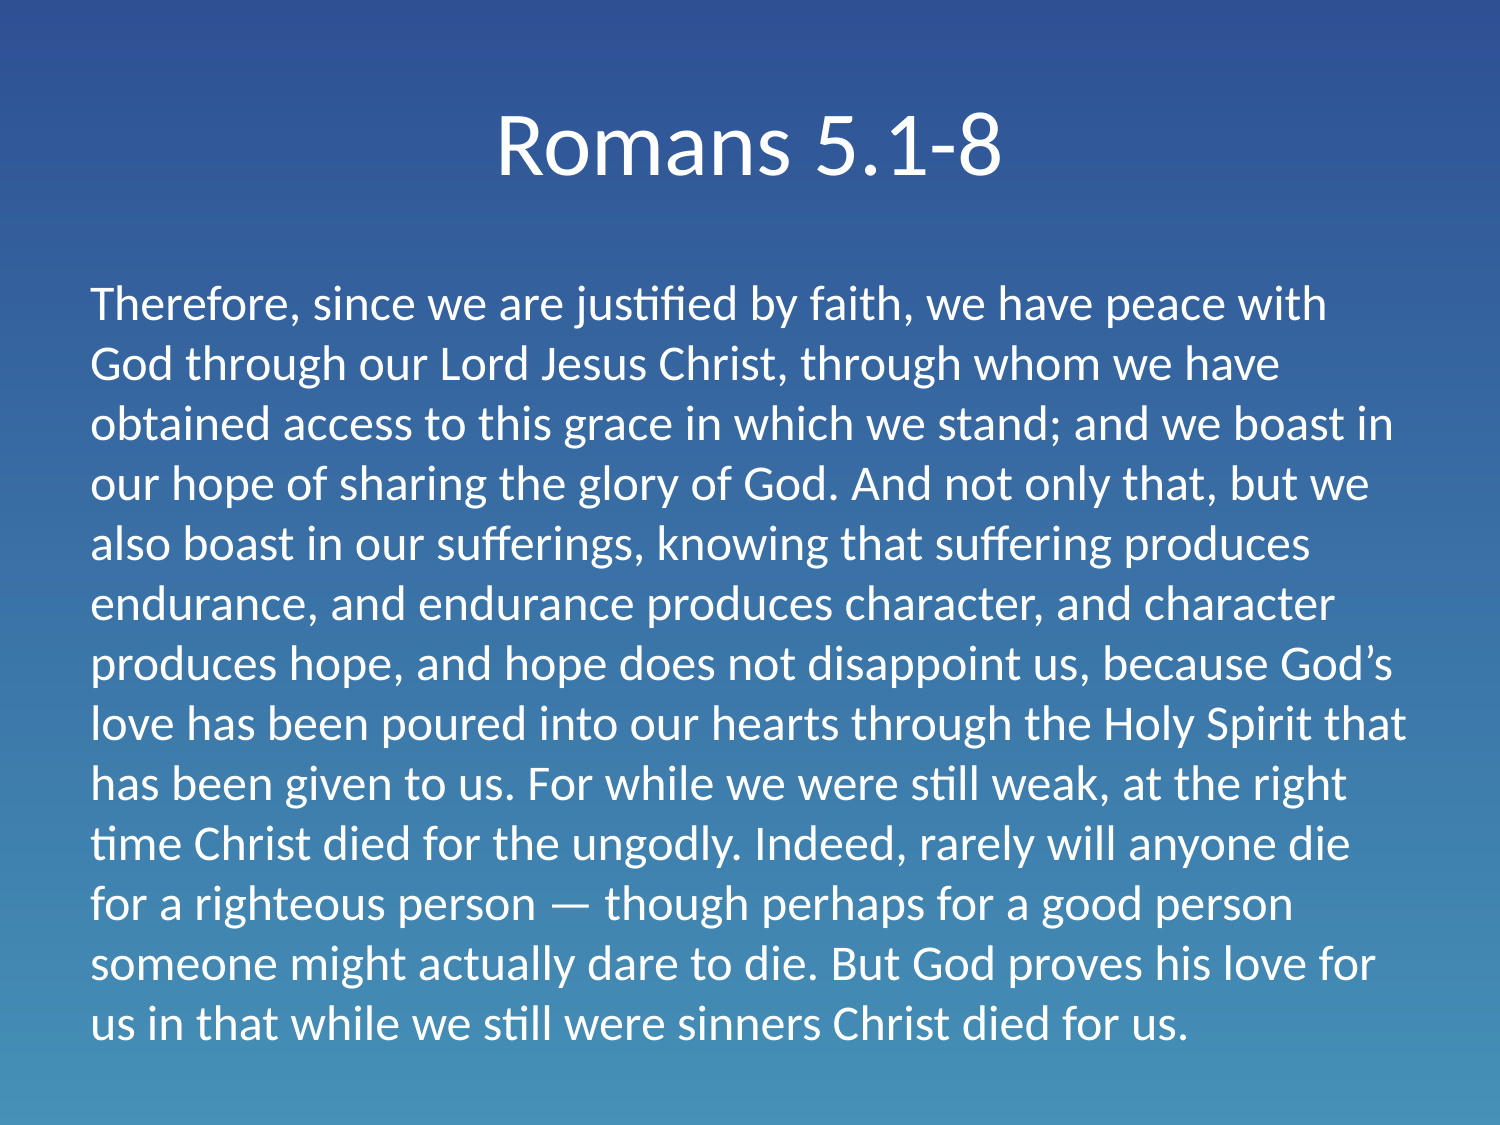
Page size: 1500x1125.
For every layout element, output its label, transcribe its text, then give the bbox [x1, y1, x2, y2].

list Therefore, since we are justified by faith, we have peace with God through our Lord Jesus Christ, through whom we have obtained access to this grace in which we stand; and we boast in our hope of sharing the glory of God. And not only that, but we also boast in our sufferings, knowing that suffering produces endurance, and endurance produces character, and character produces hope, and hope does not disappoint us, because God’s love has been poured into our hearts through the Holy Spirit that has been given to us. For while we were still weak, at the right time Christ died for the ungodly. Indeed, rarely will anyone die for a righteous person — though perhaps for a good person someone might actually dare to die. But God proves his love for us in that while we still were sinners Christ died for us. [75, 262, 1425, 1005]
title Romans 5.1-8 [75, 45, 1425, 233]
